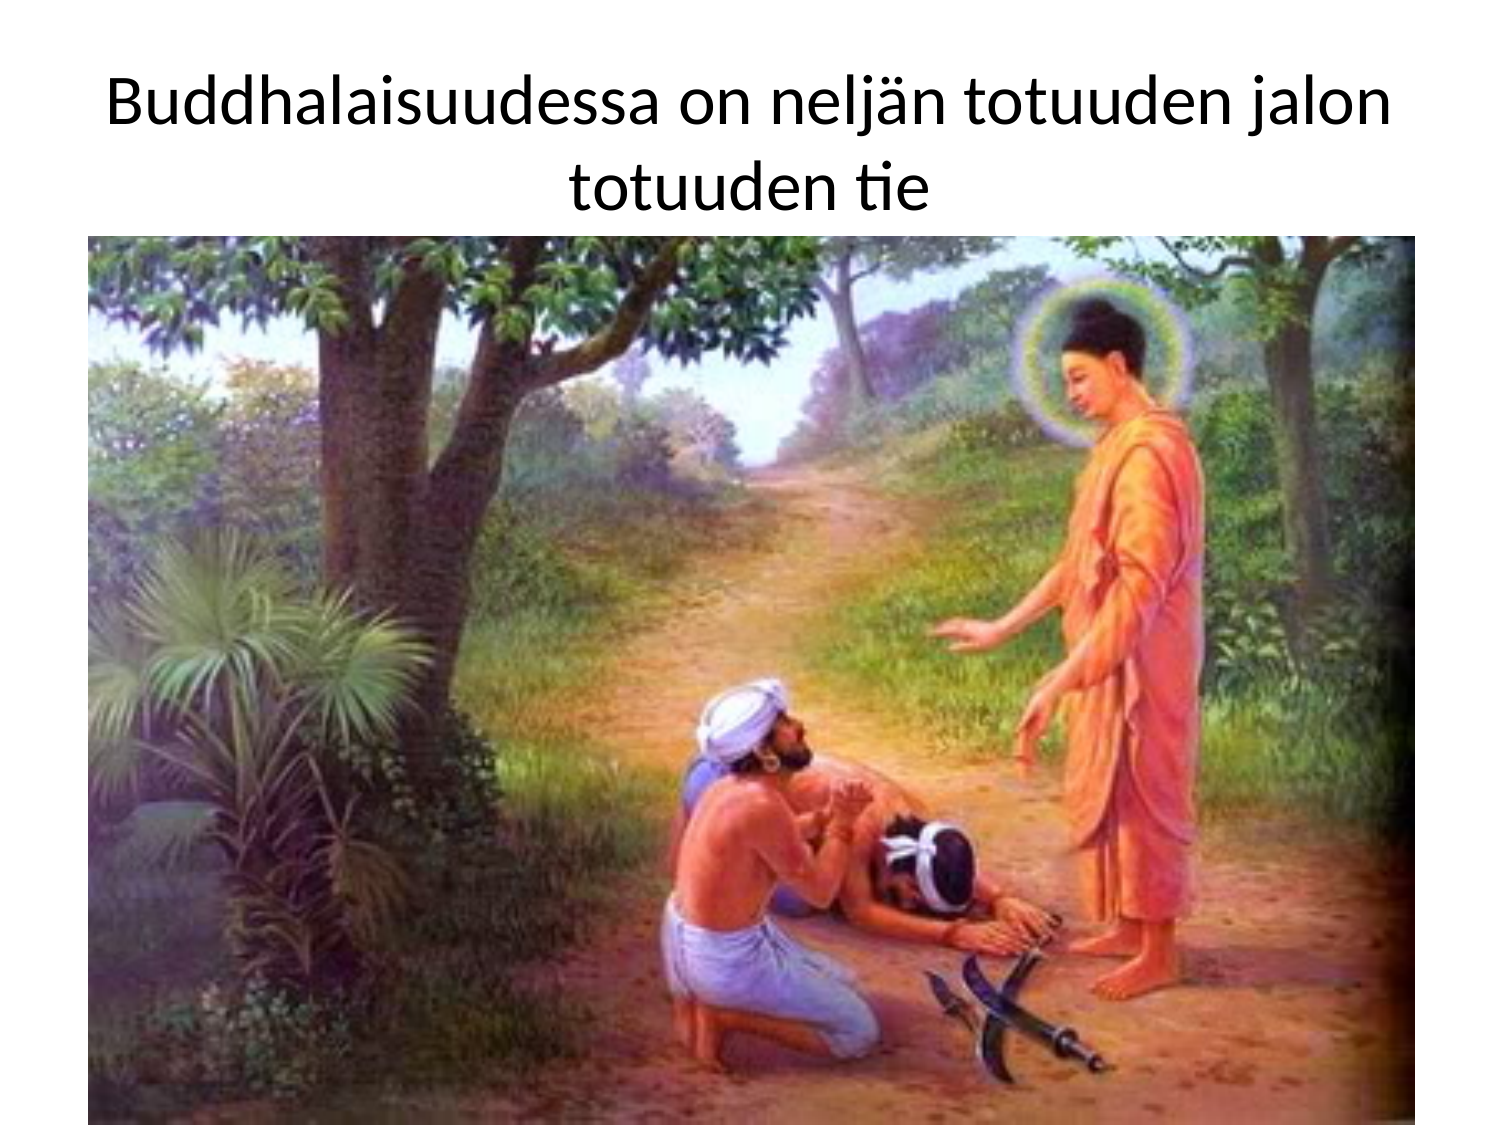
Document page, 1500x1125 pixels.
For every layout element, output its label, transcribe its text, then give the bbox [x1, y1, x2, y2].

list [88, 236, 1415, 1125]
title Buddhalaisuudessa on neljän totuuden jalon totuuden tie [75, 45, 1425, 233]
